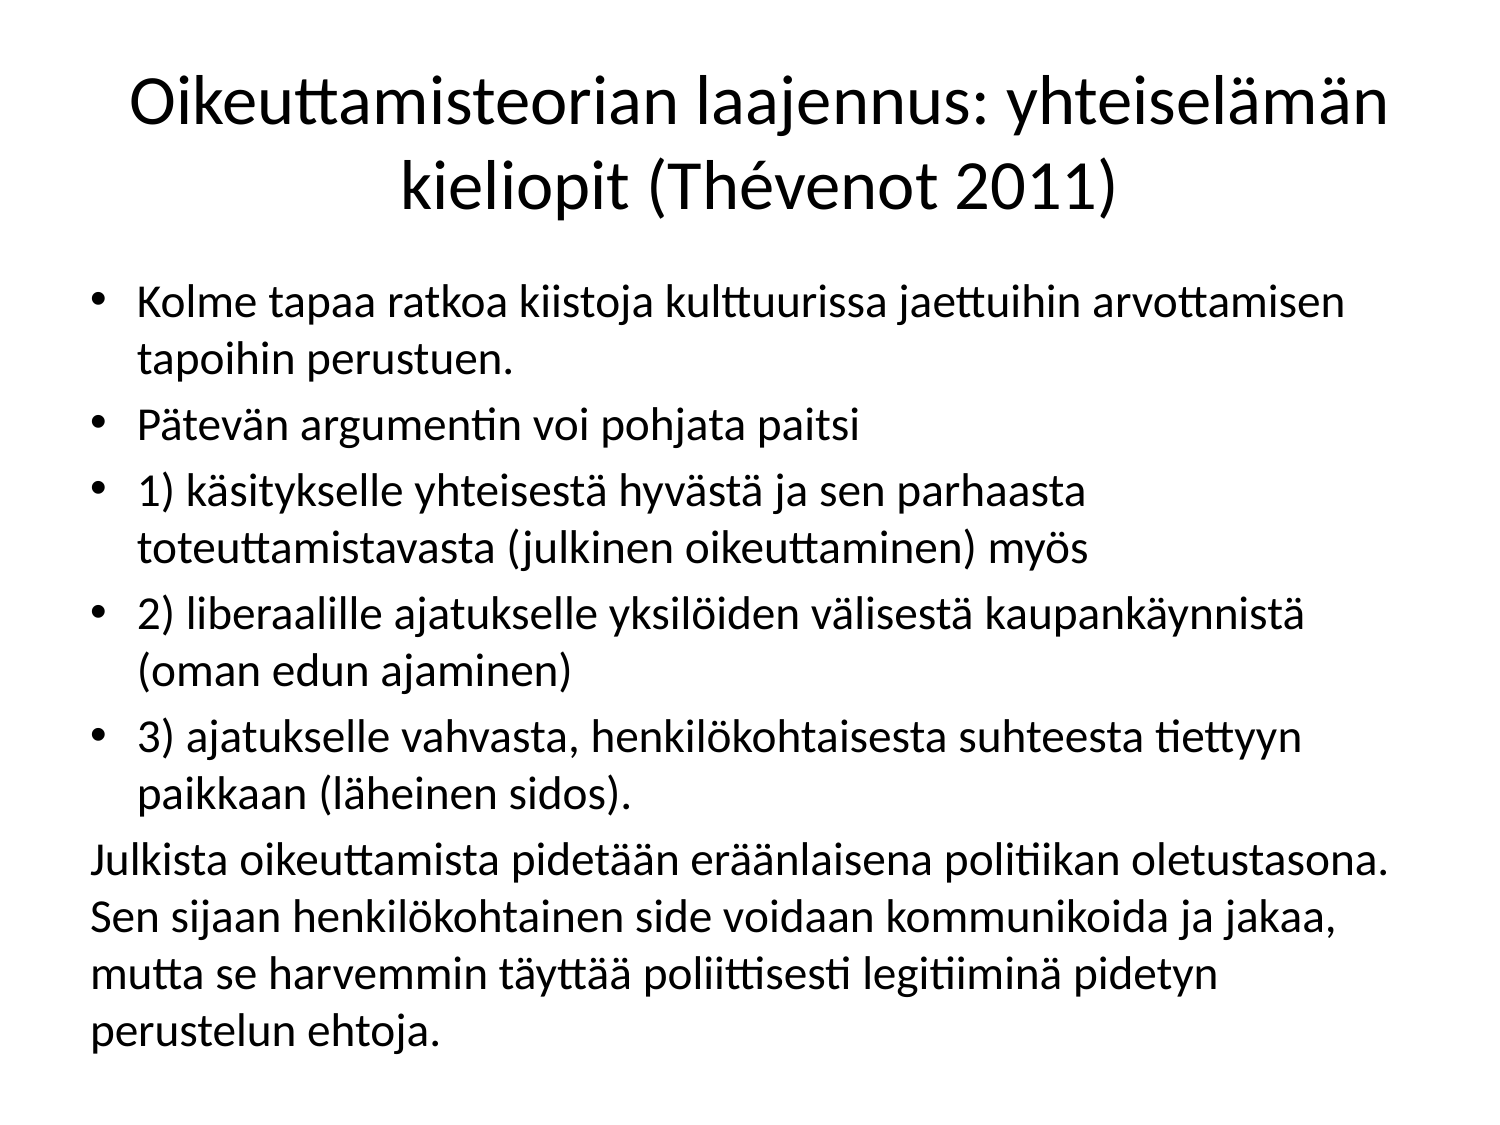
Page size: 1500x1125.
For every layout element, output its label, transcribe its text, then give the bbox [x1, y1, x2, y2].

title Oikeuttamisteorian laajennus: yhteiselämän kieliopit (Thévenot 2011) [75, 45, 1447, 233]
list Kolme tapaa ratkoa kiistoja kulttuurissa jaettuihin arvottamisen tapoihin perustuen. Pätevän argumentin voi pohjata paitsi 1) käsitykselle yhteisestä hyvästä ja sen parhaasta toteuttamistavasta (julkinen oikeuttaminen) myös 2) liberaalille ajatukselle yksilöiden välisestä kaupankäynnistä (oman edun ajaminen) 3) ajatukselle vahvasta, henkilökohtaisesta suhteesta tiettyyn paikkaan (läheinen sidos). Julkista oikeuttamista pidetään eräänlaisena politiikan oletustasona. Sen sijaan henkilökohtainen side voidaan kommunikoida ja jakaa, mutta se harvemmin täyttää poliittisesti legitiiminä pidetyn perustelun ehtoja. [75, 262, 1425, 1069]
